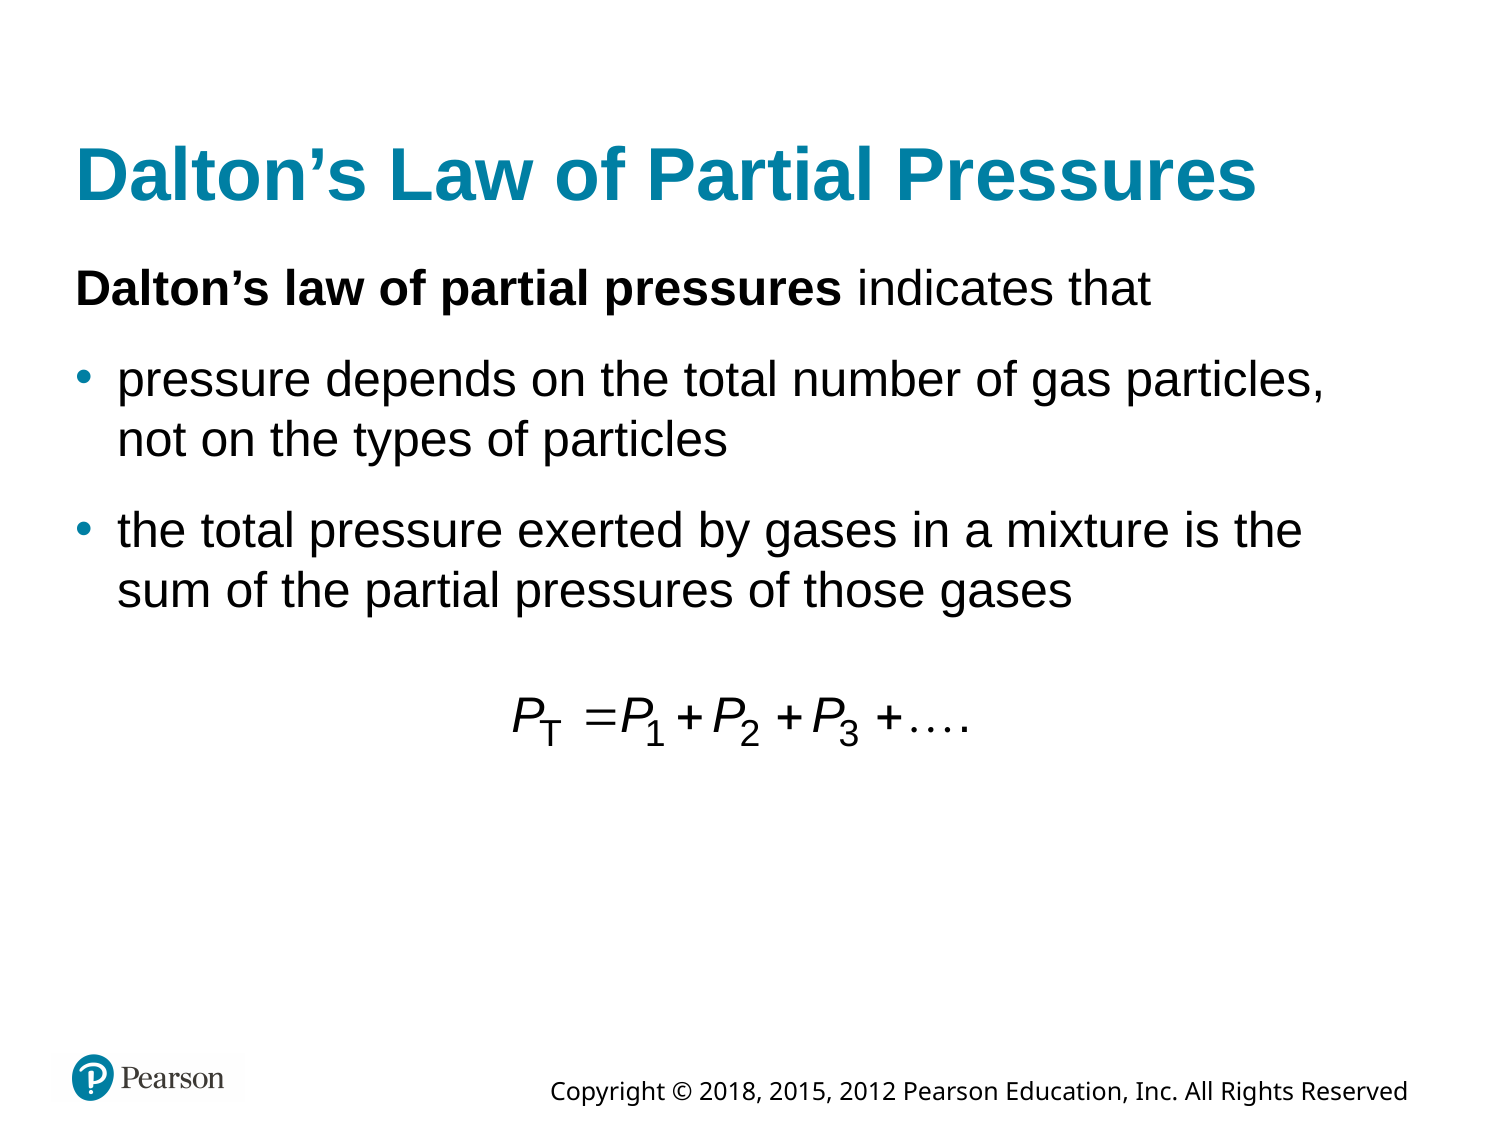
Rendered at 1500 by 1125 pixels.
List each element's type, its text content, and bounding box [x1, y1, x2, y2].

title Dalton’s Law of Partial Pressures [75, 35, 1425, 216]
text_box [509, 688, 973, 752]
list Dalton’s law of partial pressures indicates that pressure depends on the total number of gas particles, not on the types of particles the total pressure exerted by gases in a mixture is the sum of the partial pressures of those gases [75, 255, 1395, 629]
picture [51, 1053, 245, 1102]
